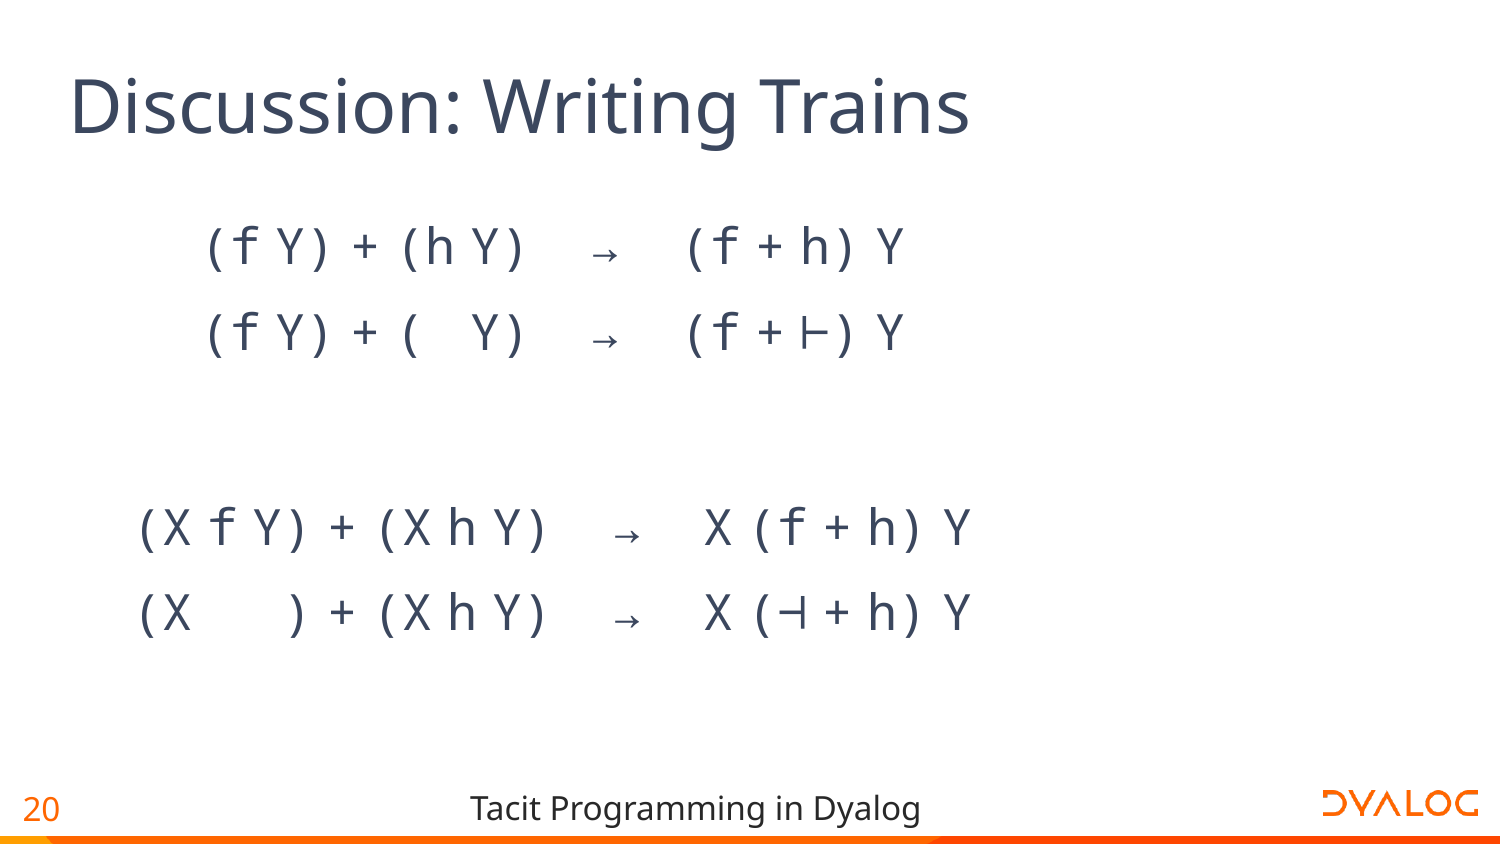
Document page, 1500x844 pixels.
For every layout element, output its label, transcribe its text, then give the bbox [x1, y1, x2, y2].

picture [1323, 790, 1478, 816]
title Discussion: Writing Trains [53, 43, 1121, 157]
picture [0, 836, 1500, 844]
list (f Y) + (h Y) → (f + h) Y (f Y) + ( Y) → (f + ⊢) Y (X f Y) + (X h Y) → X (f + h) Y (X ) + (X h Y) → X (⊣ + h) Y [53, 207, 1053, 740]
